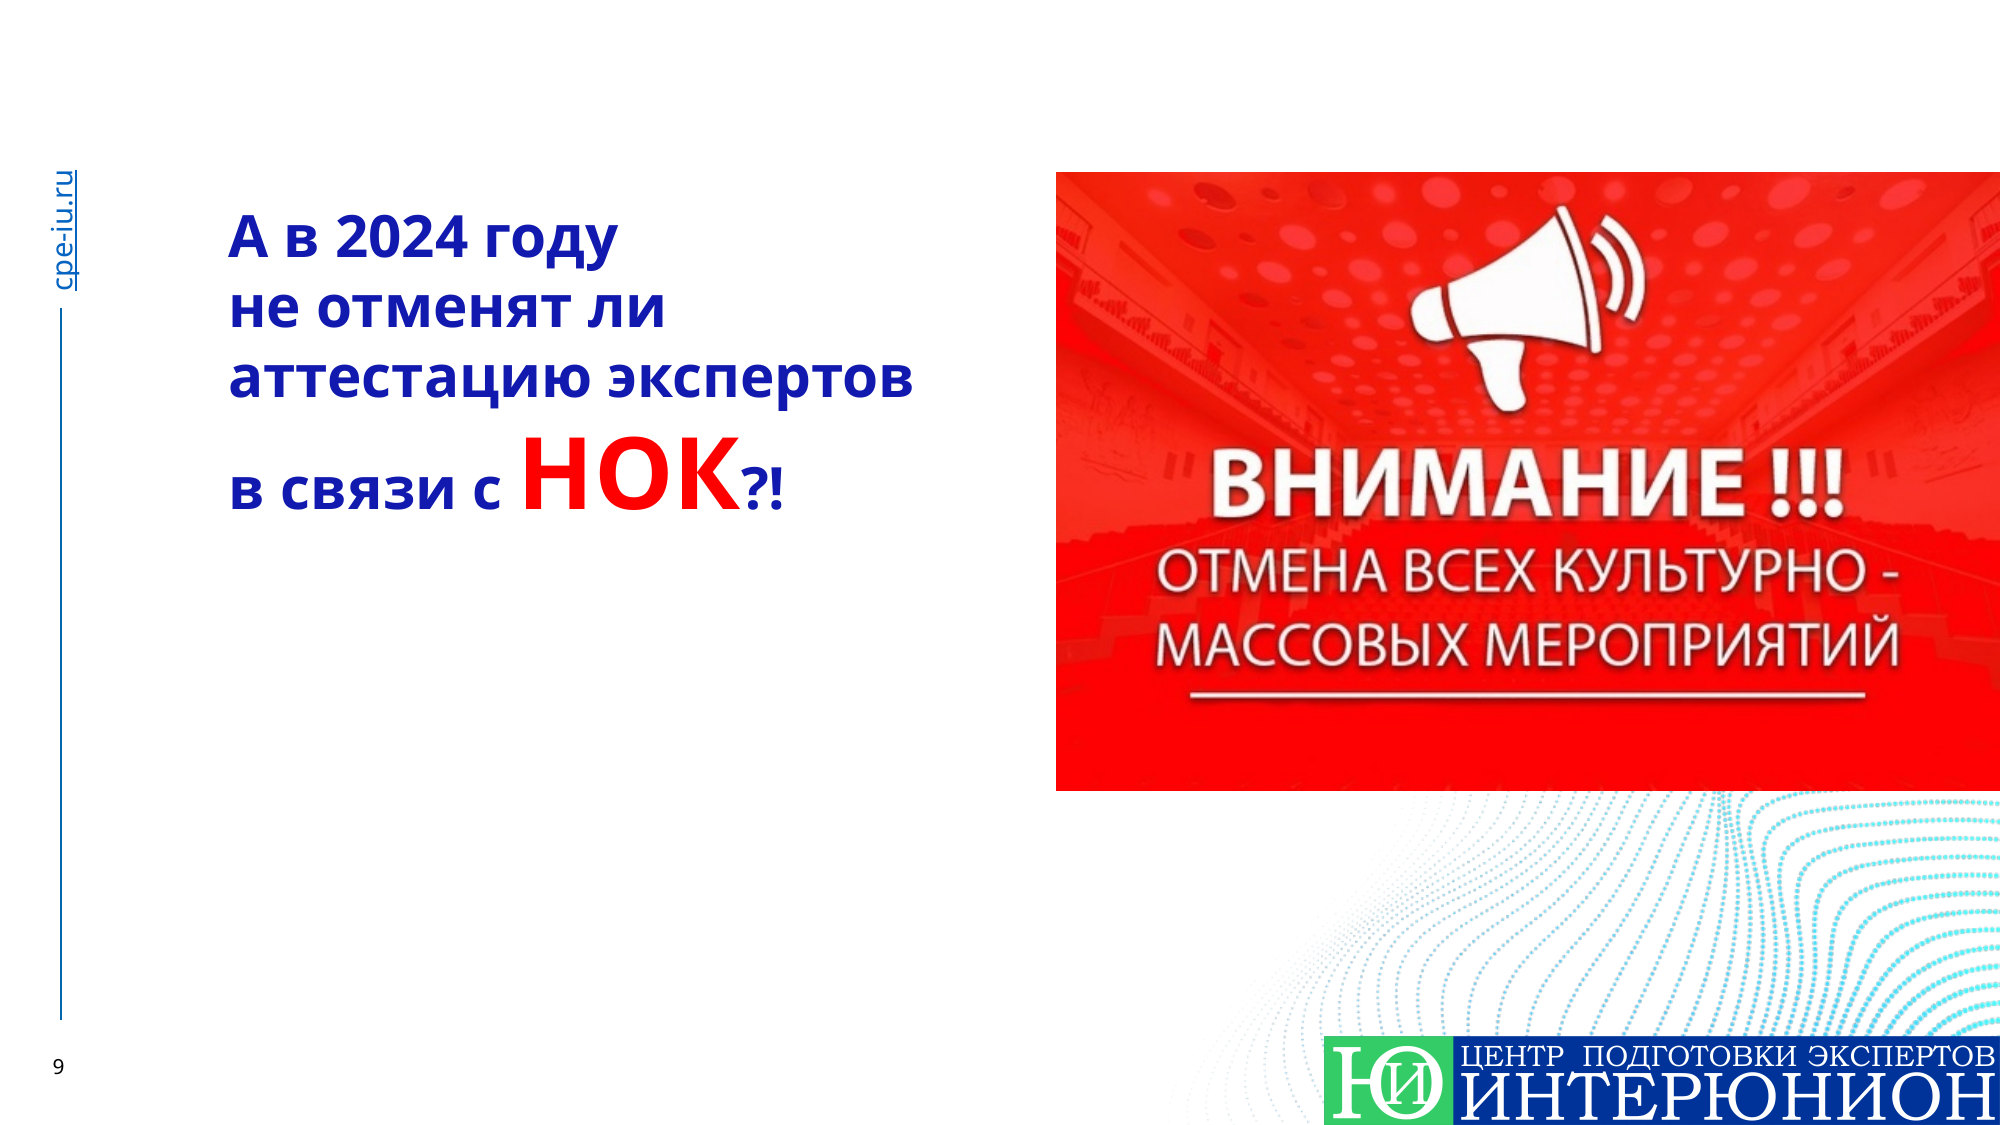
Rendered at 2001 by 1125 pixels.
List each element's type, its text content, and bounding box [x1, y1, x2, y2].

text_box А в 2024 году не отменят ли аттестацию экспертов в связи с НОК?! [213, 192, 971, 537]
text_box 9 [25, 1045, 92, 1089]
picture [1056, 172, 2000, 1125]
text_box cpe-iu.ru [35, 38, 91, 306]
